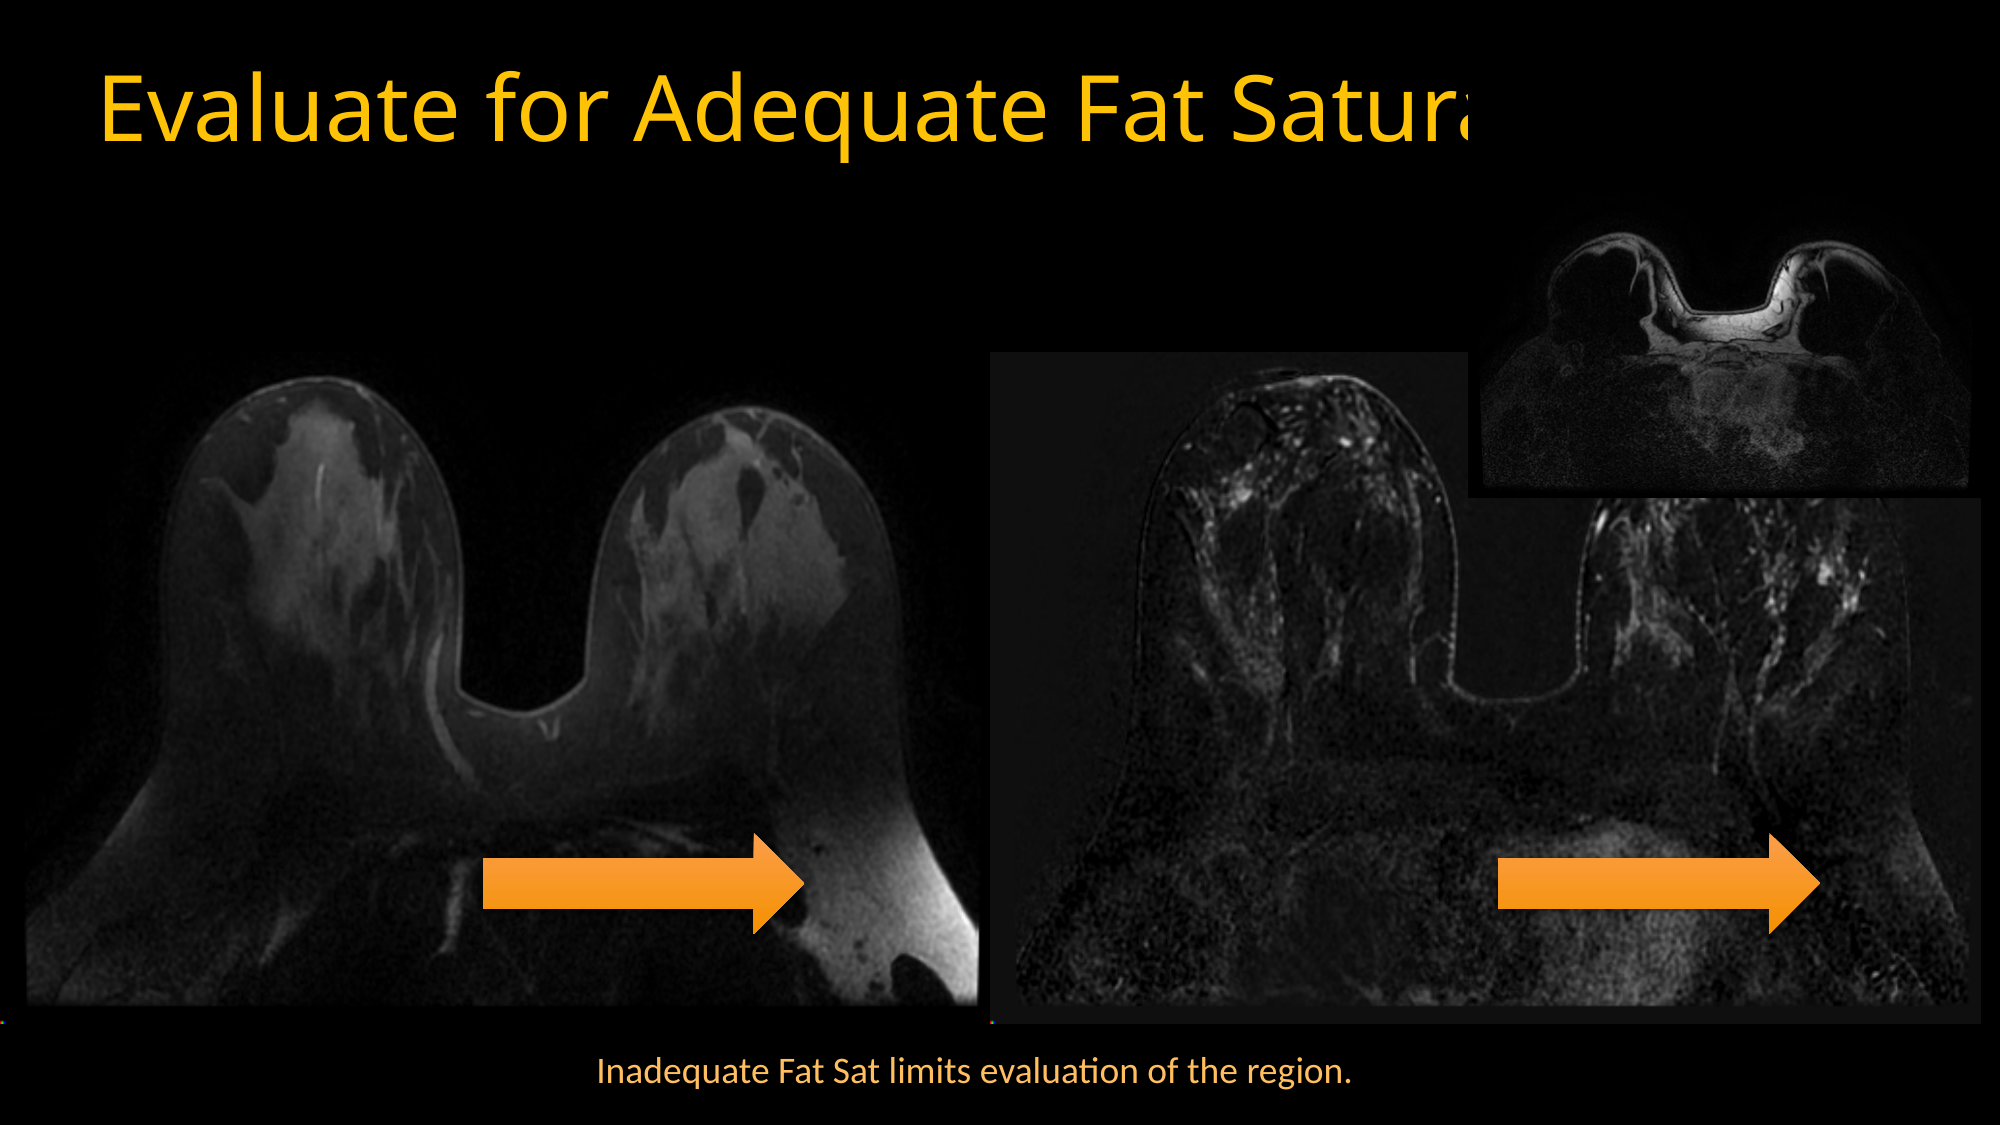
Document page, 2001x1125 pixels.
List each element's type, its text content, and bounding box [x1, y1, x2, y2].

picture [0, 0, 1981, 1024]
text_box Inadequate Fat Sat limits evaluation of the region. [581, 1038, 1588, 1099]
title Evaluate for Adequate Fat Saturation [81, 29, 1468, 195]
